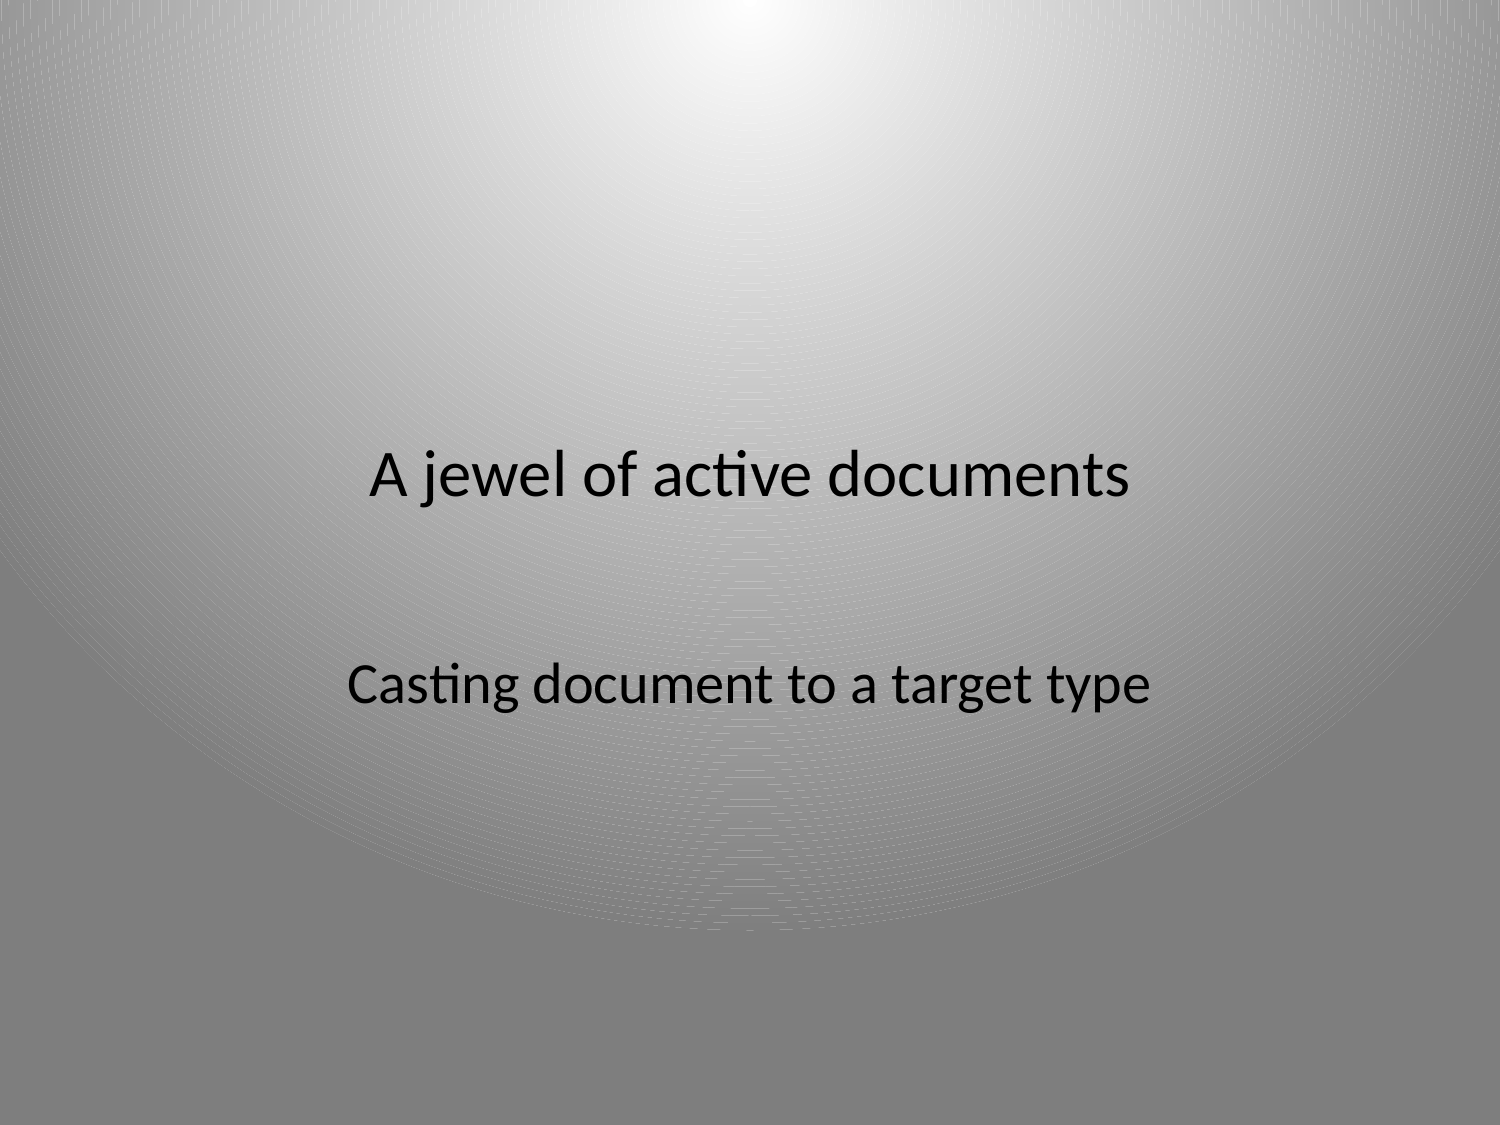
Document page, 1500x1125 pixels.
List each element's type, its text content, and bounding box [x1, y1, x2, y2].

subtitle Casting document to a target type [225, 637, 1275, 925]
title A jewel of active documents [112, 349, 1388, 591]
